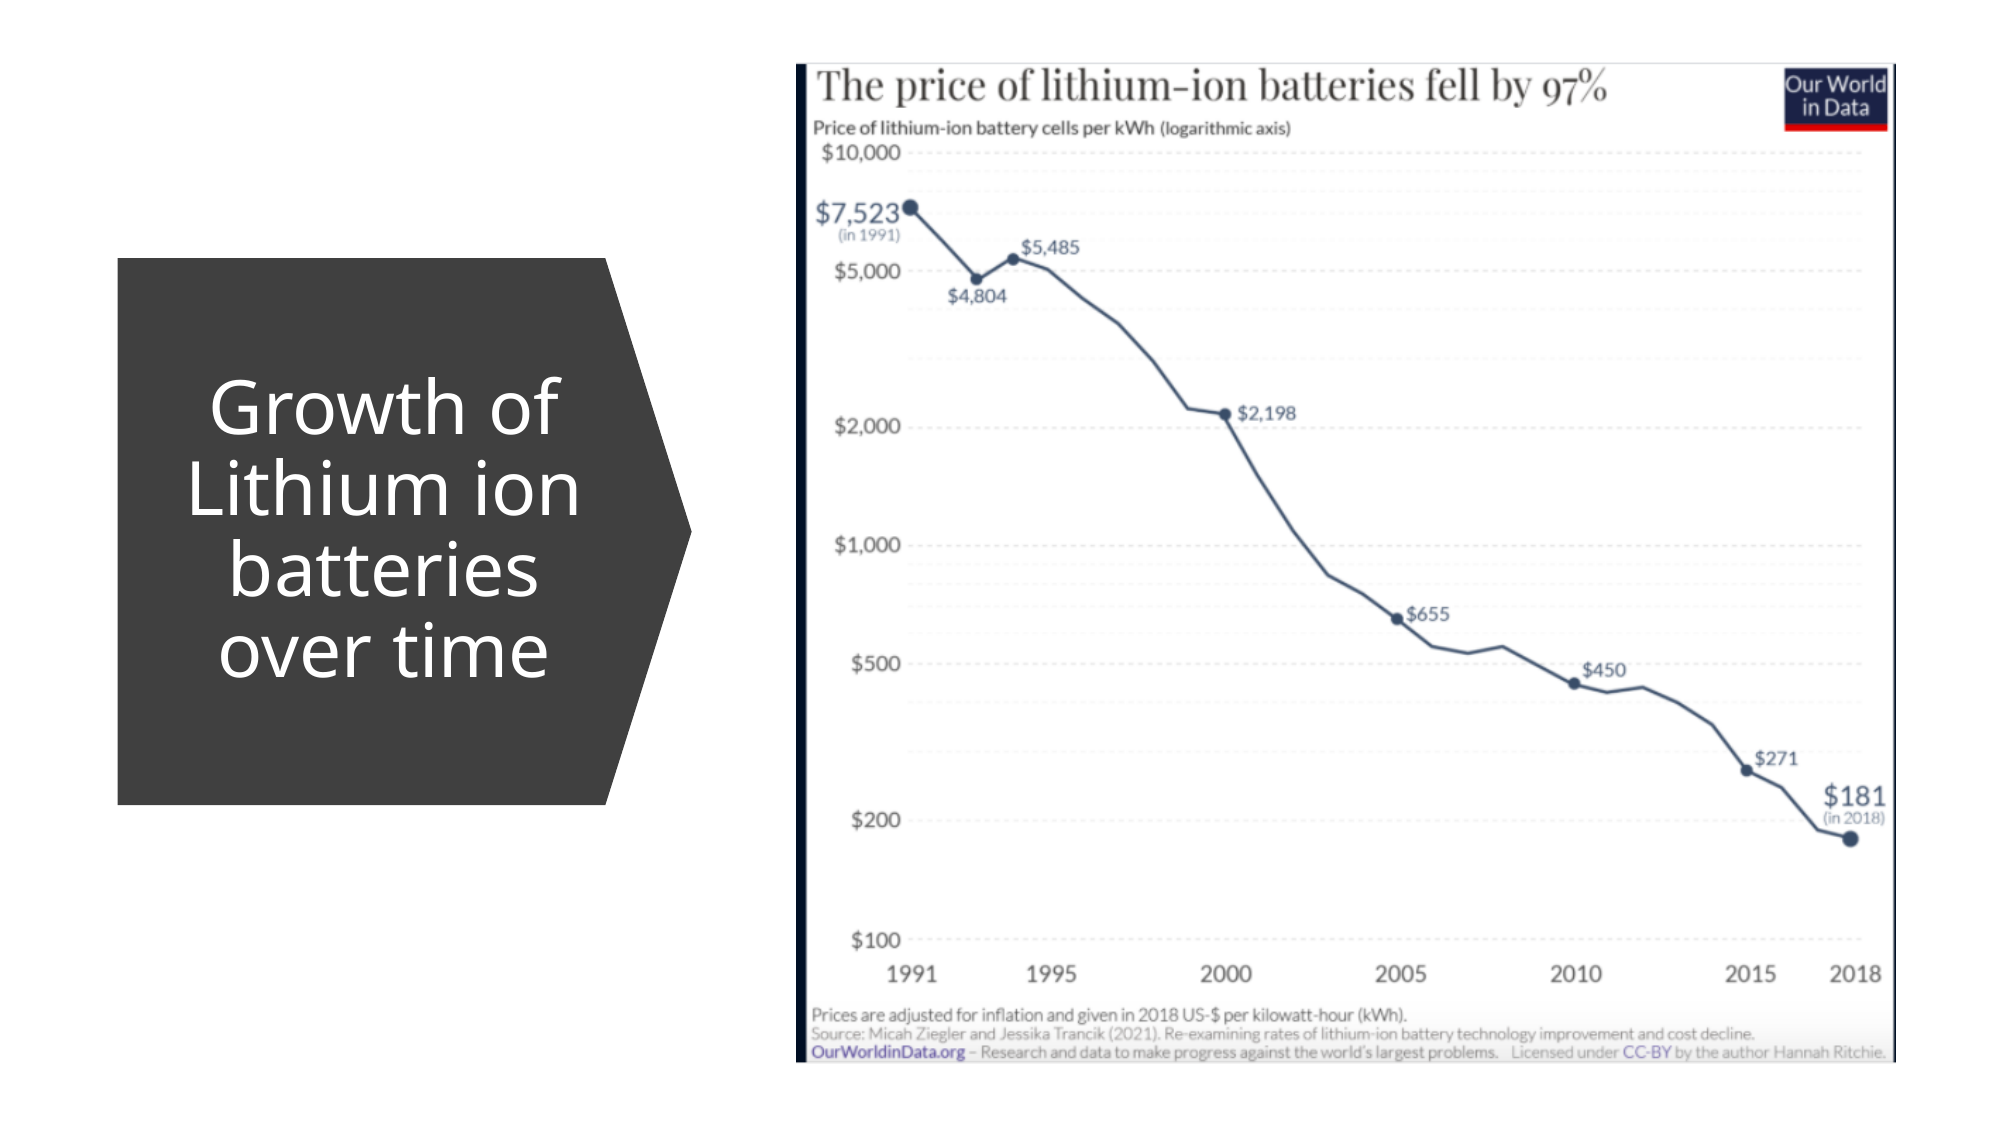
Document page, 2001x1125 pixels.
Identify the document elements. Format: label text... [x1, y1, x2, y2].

text_box [116, 257, 693, 807]
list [796, 60, 1896, 1064]
title Growth of Lithium ion batteries over time [168, 322, 601, 741]
